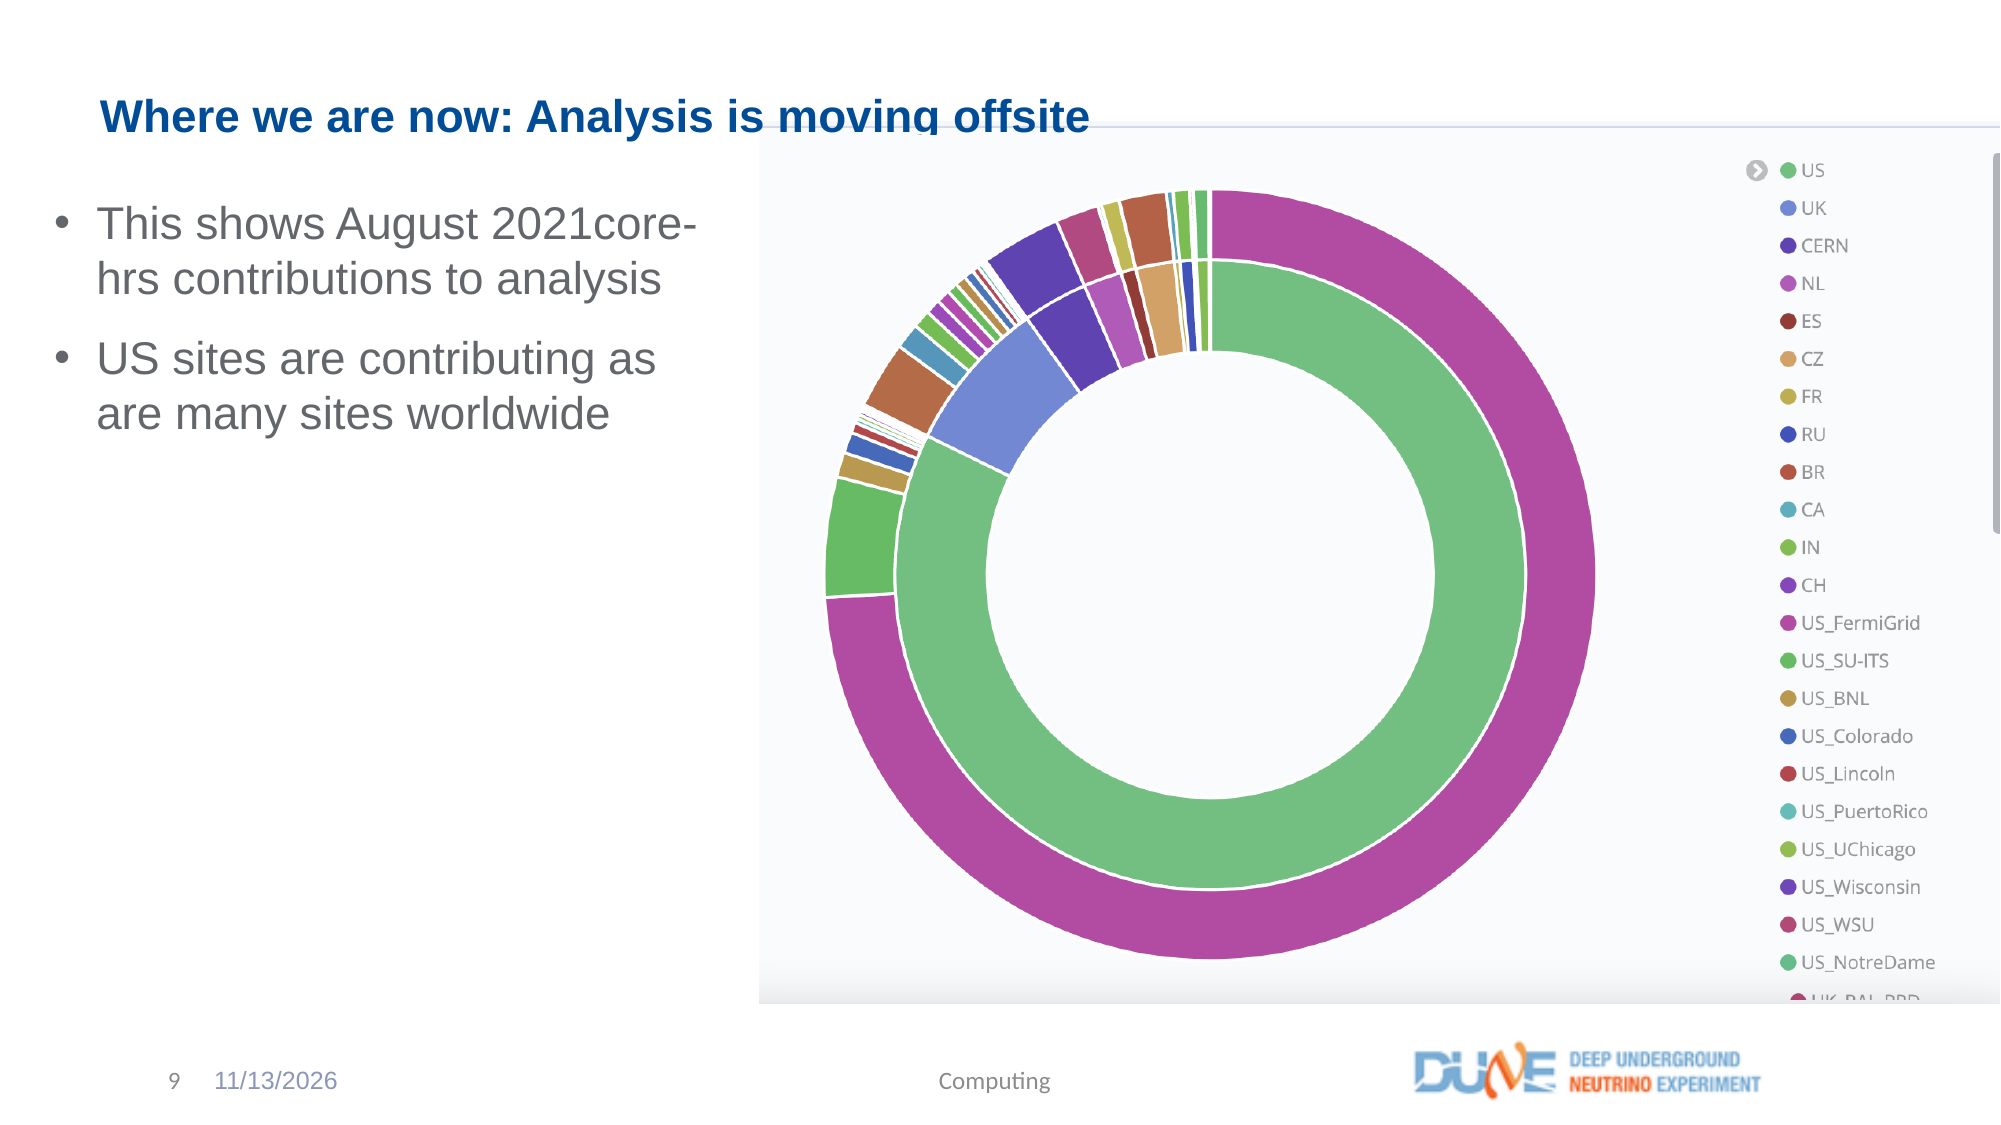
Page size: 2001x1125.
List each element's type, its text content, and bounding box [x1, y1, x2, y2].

picture [759, 121, 2000, 1004]
picture [1412, 1035, 1765, 1107]
title Where we are now: Analysis is moving offsite [99, 70, 1914, 165]
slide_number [214, 1064, 395, 1096]
slide_number 9 [80, 1064, 196, 1096]
list This shows August 2021core-hrs contributions to analysis US sites are contributing as are many sites worldwide [54, 186, 735, 982]
footer Computing [426, 1064, 1570, 1096]
